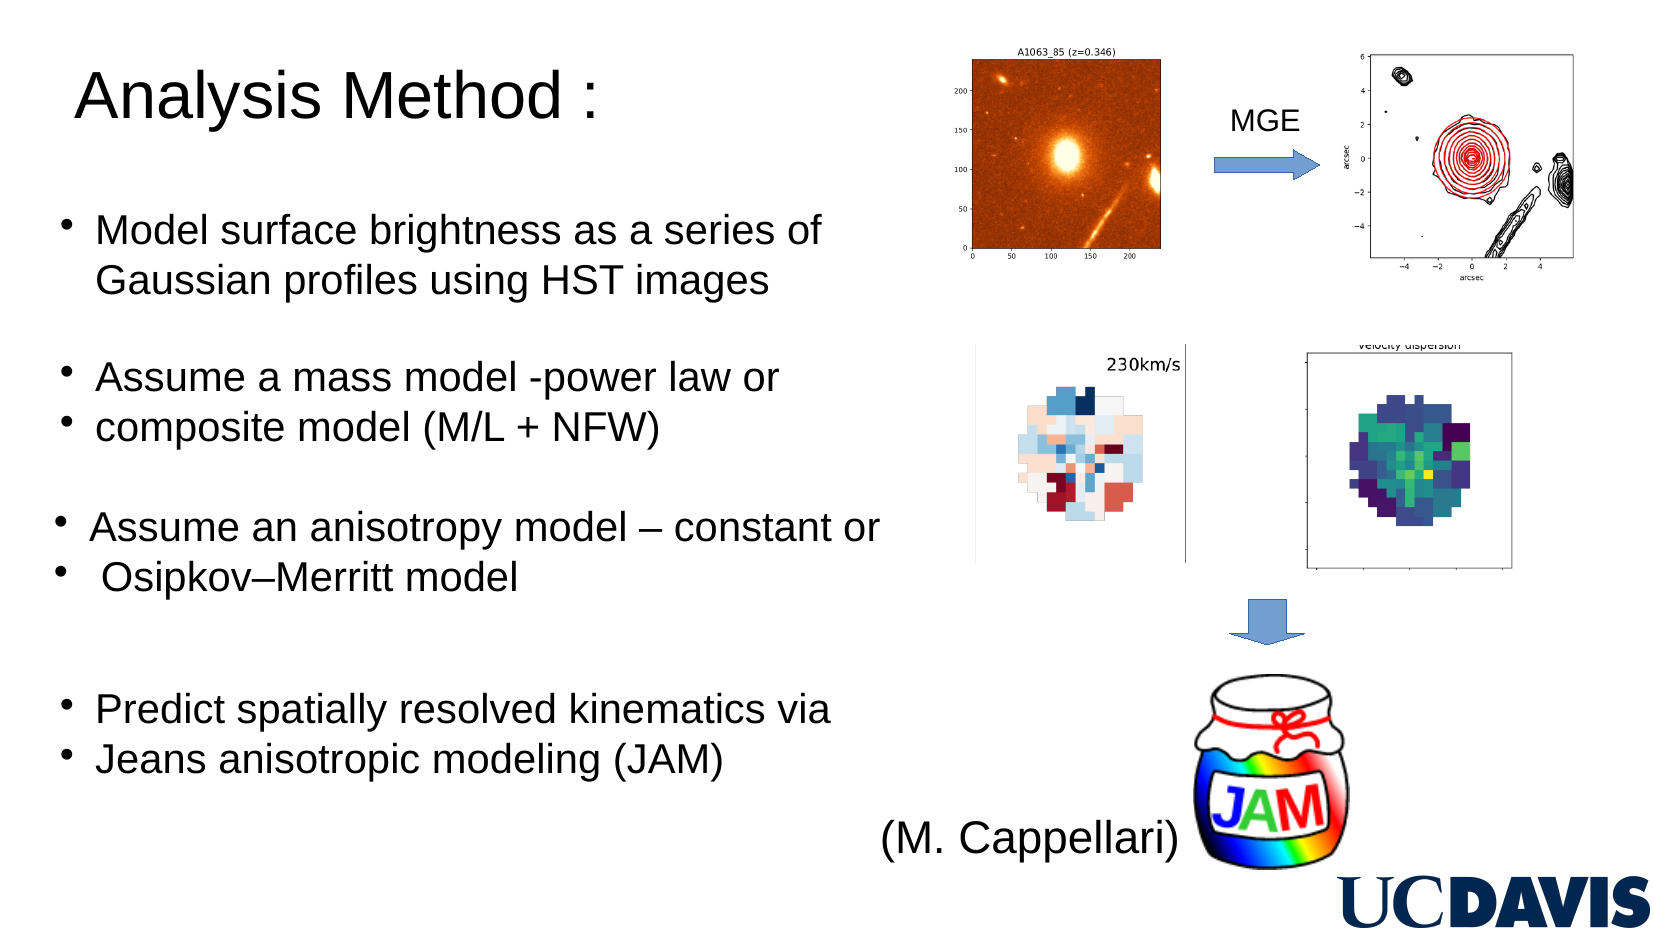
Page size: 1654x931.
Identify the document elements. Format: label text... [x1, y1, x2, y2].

picture [1334, 49, 1602, 286]
picture [929, 44, 1180, 271]
text_box [1229, 599, 1305, 645]
text_box (M. Cappellari) [865, 800, 1215, 931]
picture [974, 344, 1186, 564]
text_box Analysis Method : [60, 45, 616, 135]
picture [1304, 344, 1517, 571]
text_box [1214, 150, 1320, 180]
text_box Assume an anisotropy model – constant or Osipkov–Merritt model [39, 492, 900, 600]
picture [1193, 674, 1351, 871]
text_box Model surface brightness as a series of Gaussian profiles using HST images [44, 195, 855, 303]
picture [1334, 874, 1654, 931]
text_box Assume a mass model -power law or composite model (M/L + NFW) [44, 342, 825, 450]
text_box MGE [1214, 93, 1329, 150]
text_box Predict spatially resolved kinematics via Jeans anisotropic modeling (JAM) [45, 674, 890, 810]
